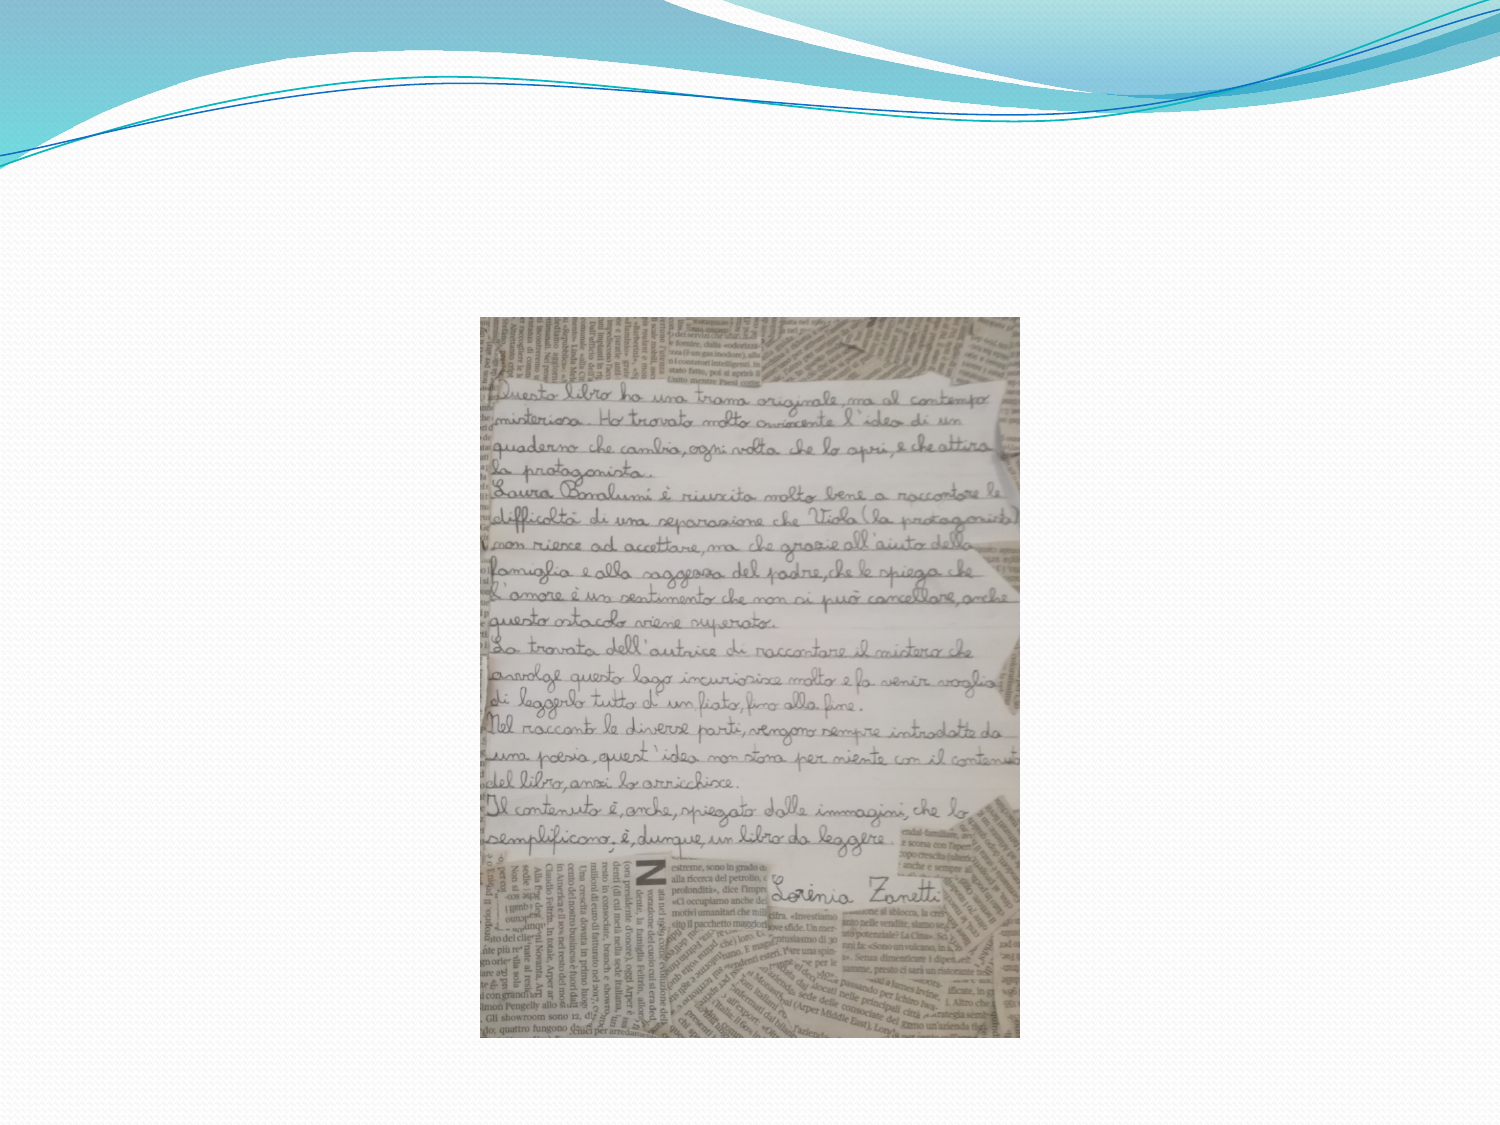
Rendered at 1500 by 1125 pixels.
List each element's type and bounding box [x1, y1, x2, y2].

list [479, 317, 1021, 1038]
